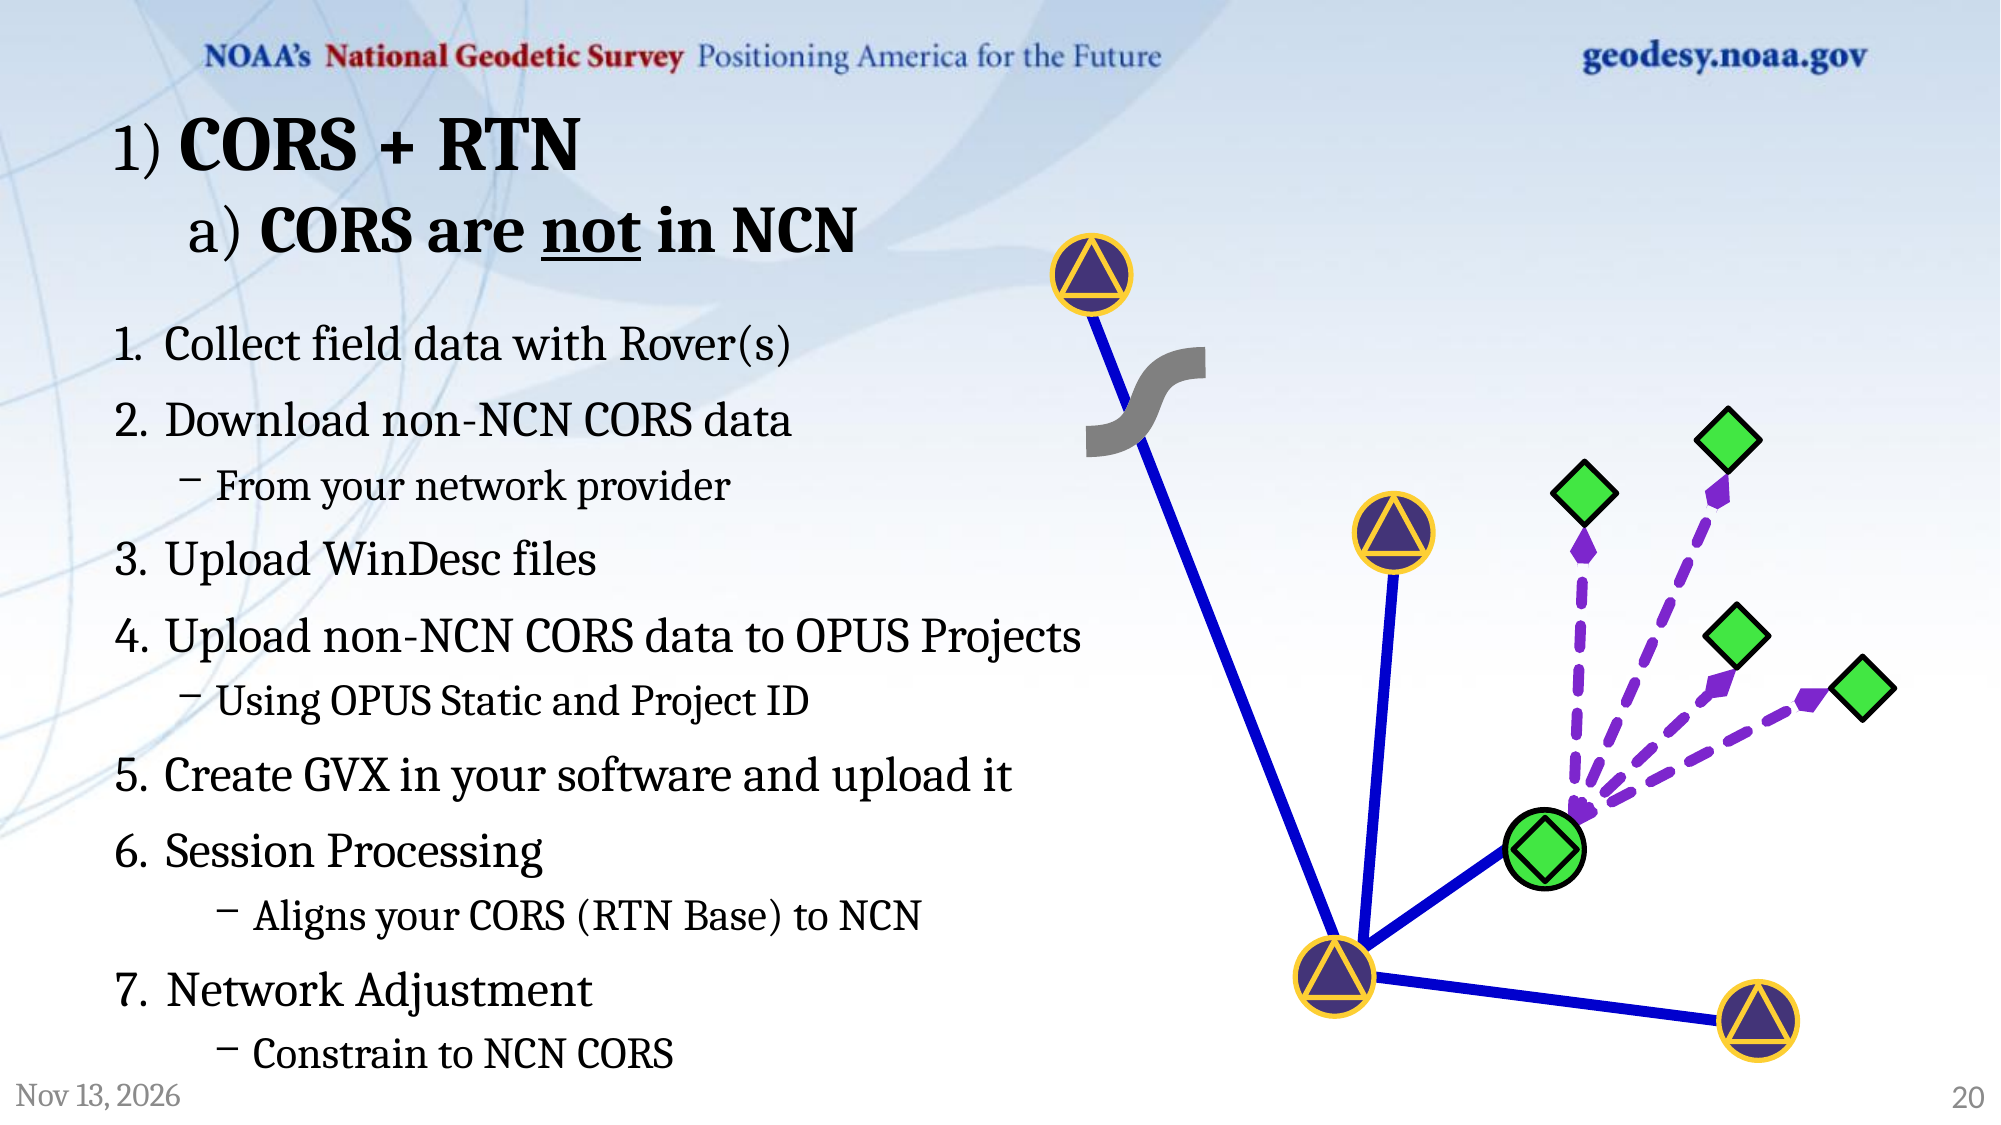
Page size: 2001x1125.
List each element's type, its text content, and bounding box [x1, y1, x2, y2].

slide_number 20 [1533, 1065, 2000, 1125]
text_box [1362, 849, 1506, 950]
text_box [1505, 407, 1895, 890]
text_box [1362, 582, 1394, 848]
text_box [1051, 235, 1132, 315]
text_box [1085, 362, 1206, 442]
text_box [1294, 937, 1375, 1017]
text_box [1377, 976, 1719, 1022]
slide_number 10-Sep-24 [0, 1063, 467, 1124]
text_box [1718, 981, 1798, 1061]
title 1) CORS + RTN a) CORS are not in NCN [99, 82, 948, 274]
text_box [1354, 493, 1434, 573]
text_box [1091, 313, 1335, 938]
list Collect field data with Rover(s) Download non-NCN CORS data From your network provider Upload WinDesc files Upload non-NCN CORS data to OPUS Projects Using OPUS Static and Project ID Create GVX in your software and upload it Session Processing Aligns your CORS (RTN Base) to NCN Network Adjustment Constrain to NCN CORS [99, 302, 1160, 1087]
picture [0, 0, 2001, 1125]
